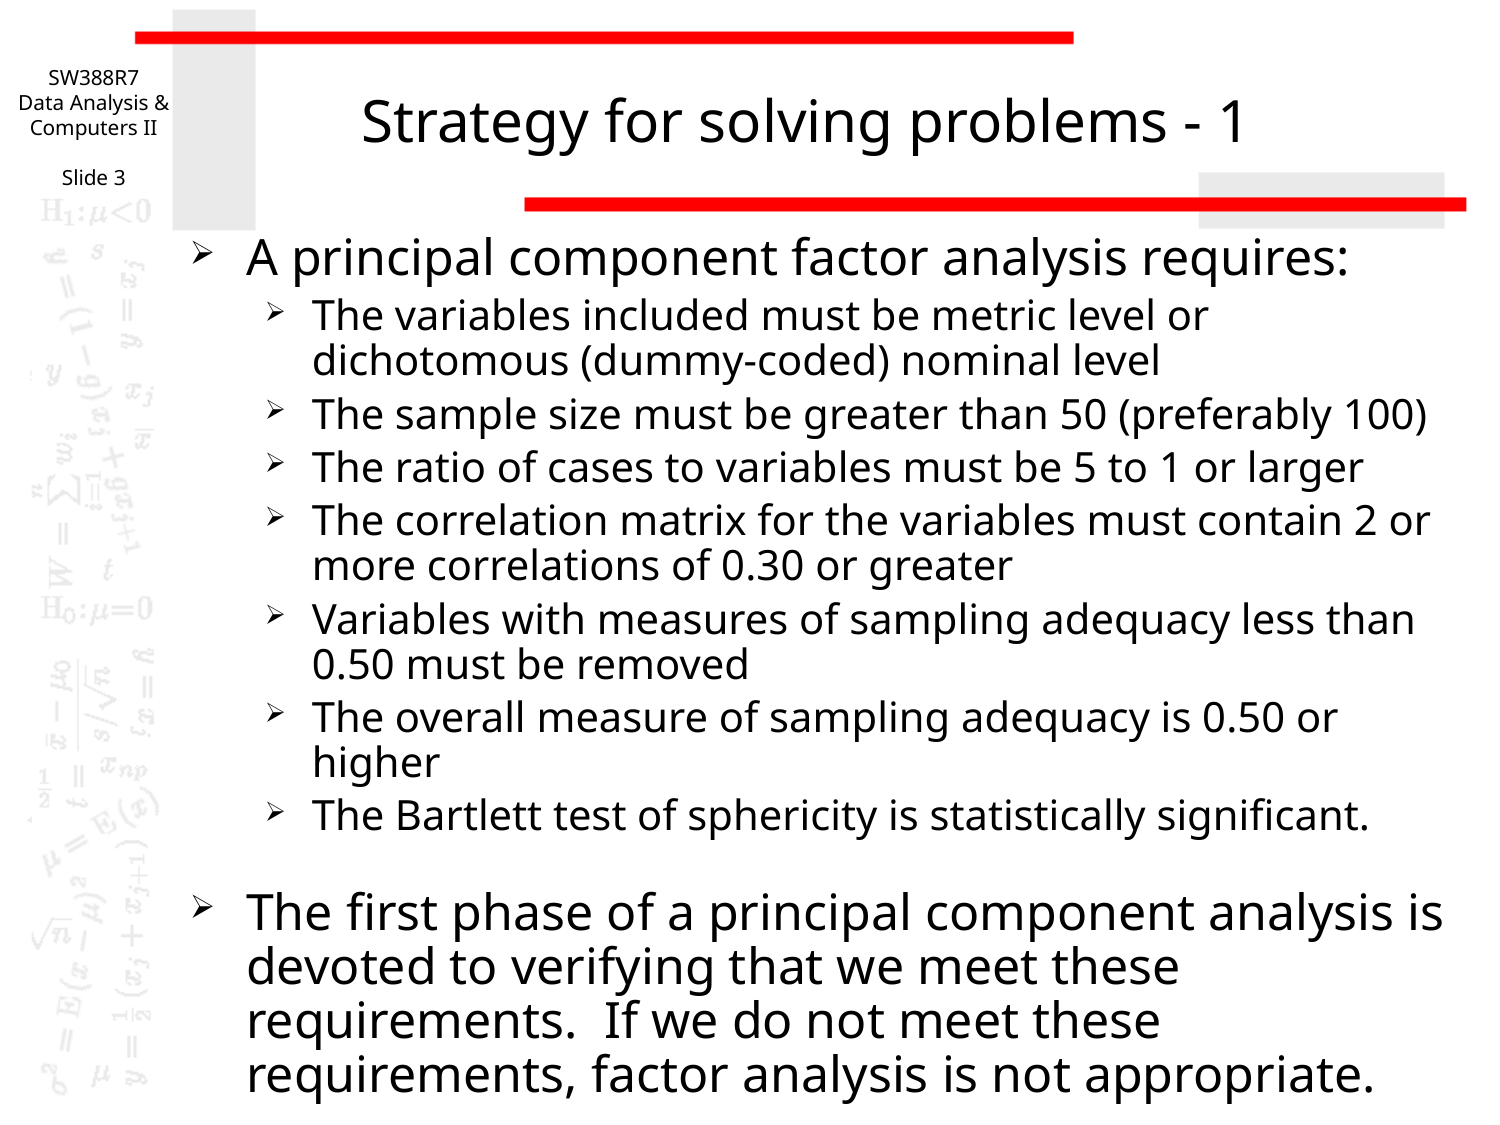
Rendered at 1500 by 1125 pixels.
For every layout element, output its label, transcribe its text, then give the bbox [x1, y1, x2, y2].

title Strategy for solving problems - 1 [187, 50, 1425, 200]
slide_number SW388R7 Data Analysis & Computers II Slide 3 [0, 50, 187, 200]
picture [18, 0, 1500, 1108]
list A principal component factor analysis requires: The variables included must be metric level or dichotomous (dummy-coded) nominal level The sample size must be greater than 50 (preferably 100) The ratio of cases to variables must be 5 to 1 or larger The correlation matrix for the variables must contain 2 or more correlations of 0.30 or greater Variables with measures of sampling adequacy less than 0.50 must be removed The overall measure of sampling adequacy is 0.50 or higher The Bartlett test of sphericity is statistically significant. The first phase of a principal component analysis is devoted to verifying that we meet these requirements. If we do not meet these requirements, factor analysis is not appropriate. [174, 224, 1468, 1100]
